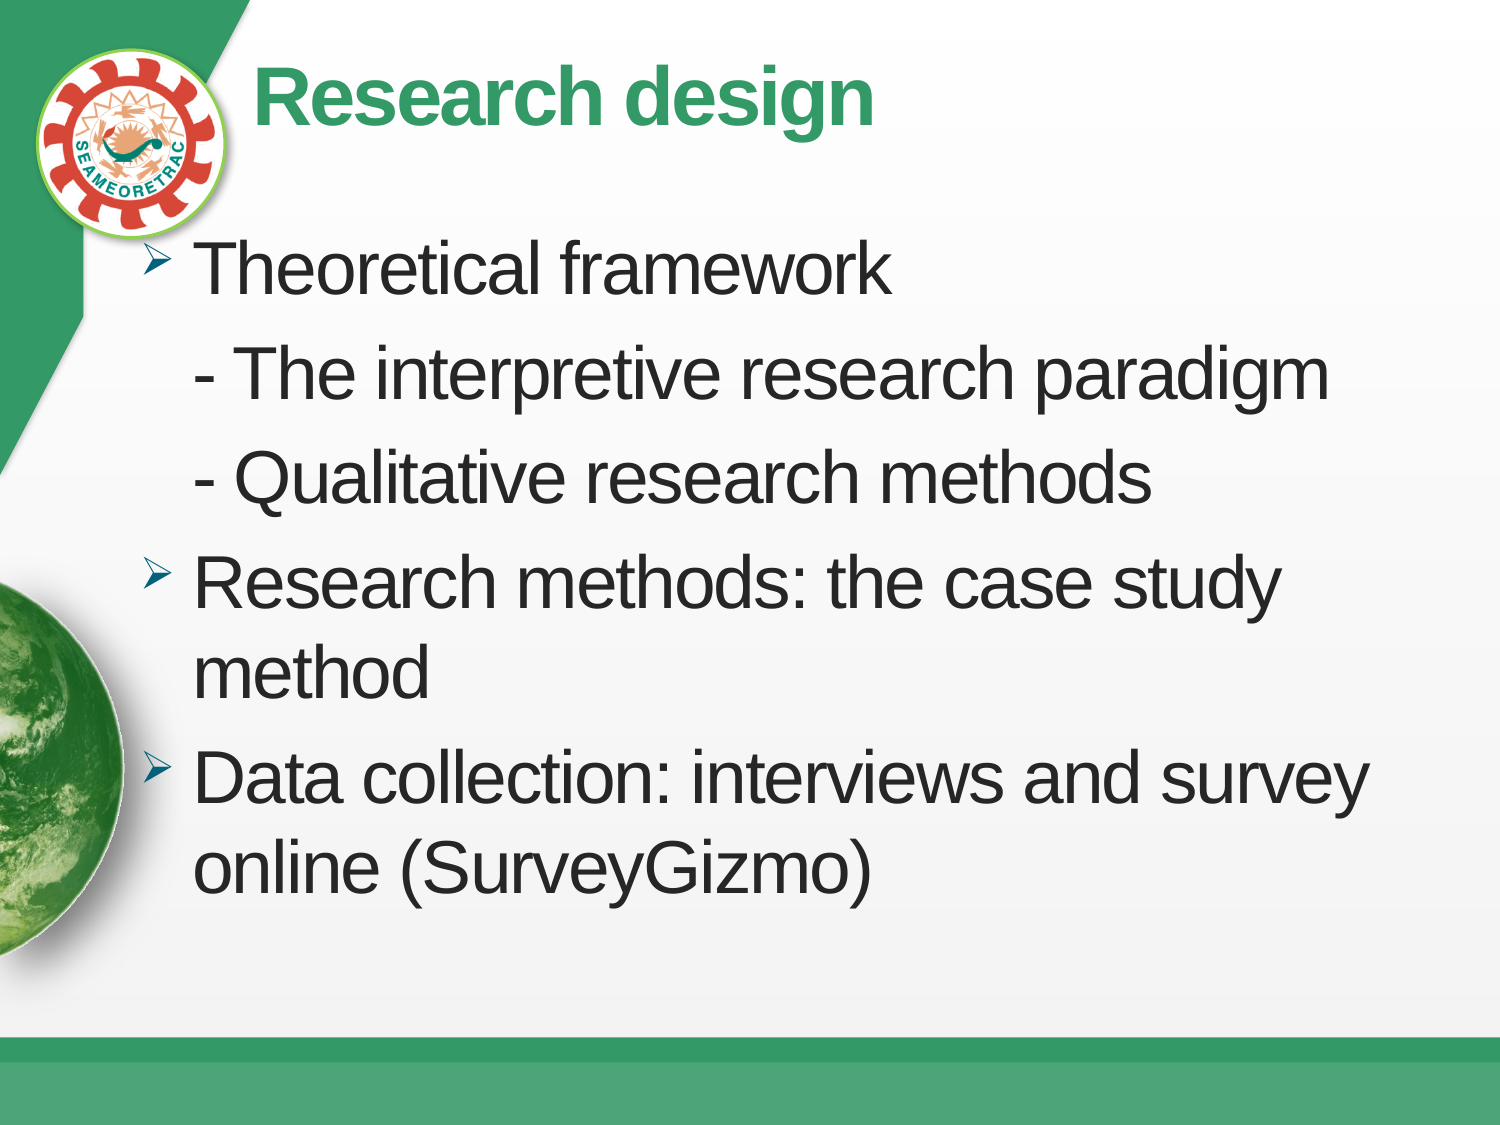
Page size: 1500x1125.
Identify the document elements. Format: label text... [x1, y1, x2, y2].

picture [0, 562, 125, 1000]
picture [41, 54, 217, 230]
list Theoretical framework - The interpretive research paradigm - Qualitative research methods Research methods: the case study method Data collection: interviews and survey online (SurveyGizmo) [125, 212, 1500, 1038]
title Research design [237, 0, 1238, 150]
